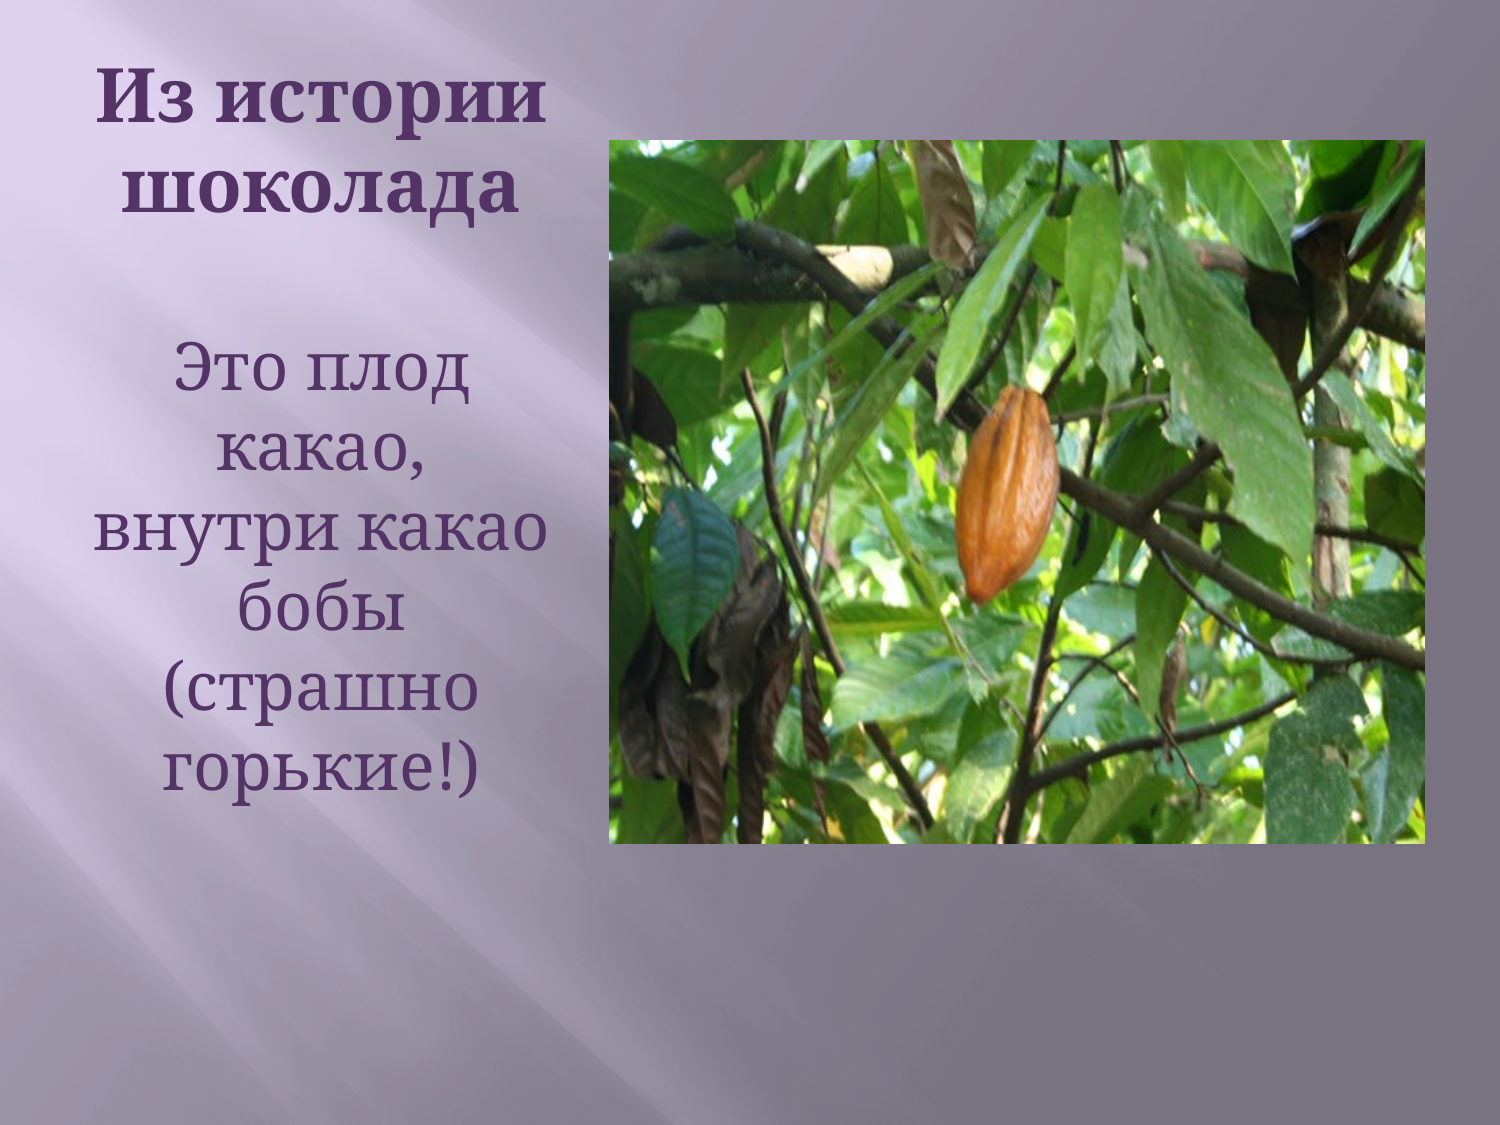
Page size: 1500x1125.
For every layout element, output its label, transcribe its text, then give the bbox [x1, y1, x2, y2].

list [609, 140, 1426, 844]
list Это плод какао, внутри какао бобы (страшно горькие!) [75, 316, 569, 1005]
title Из истории шоколада [75, 44, 569, 236]
